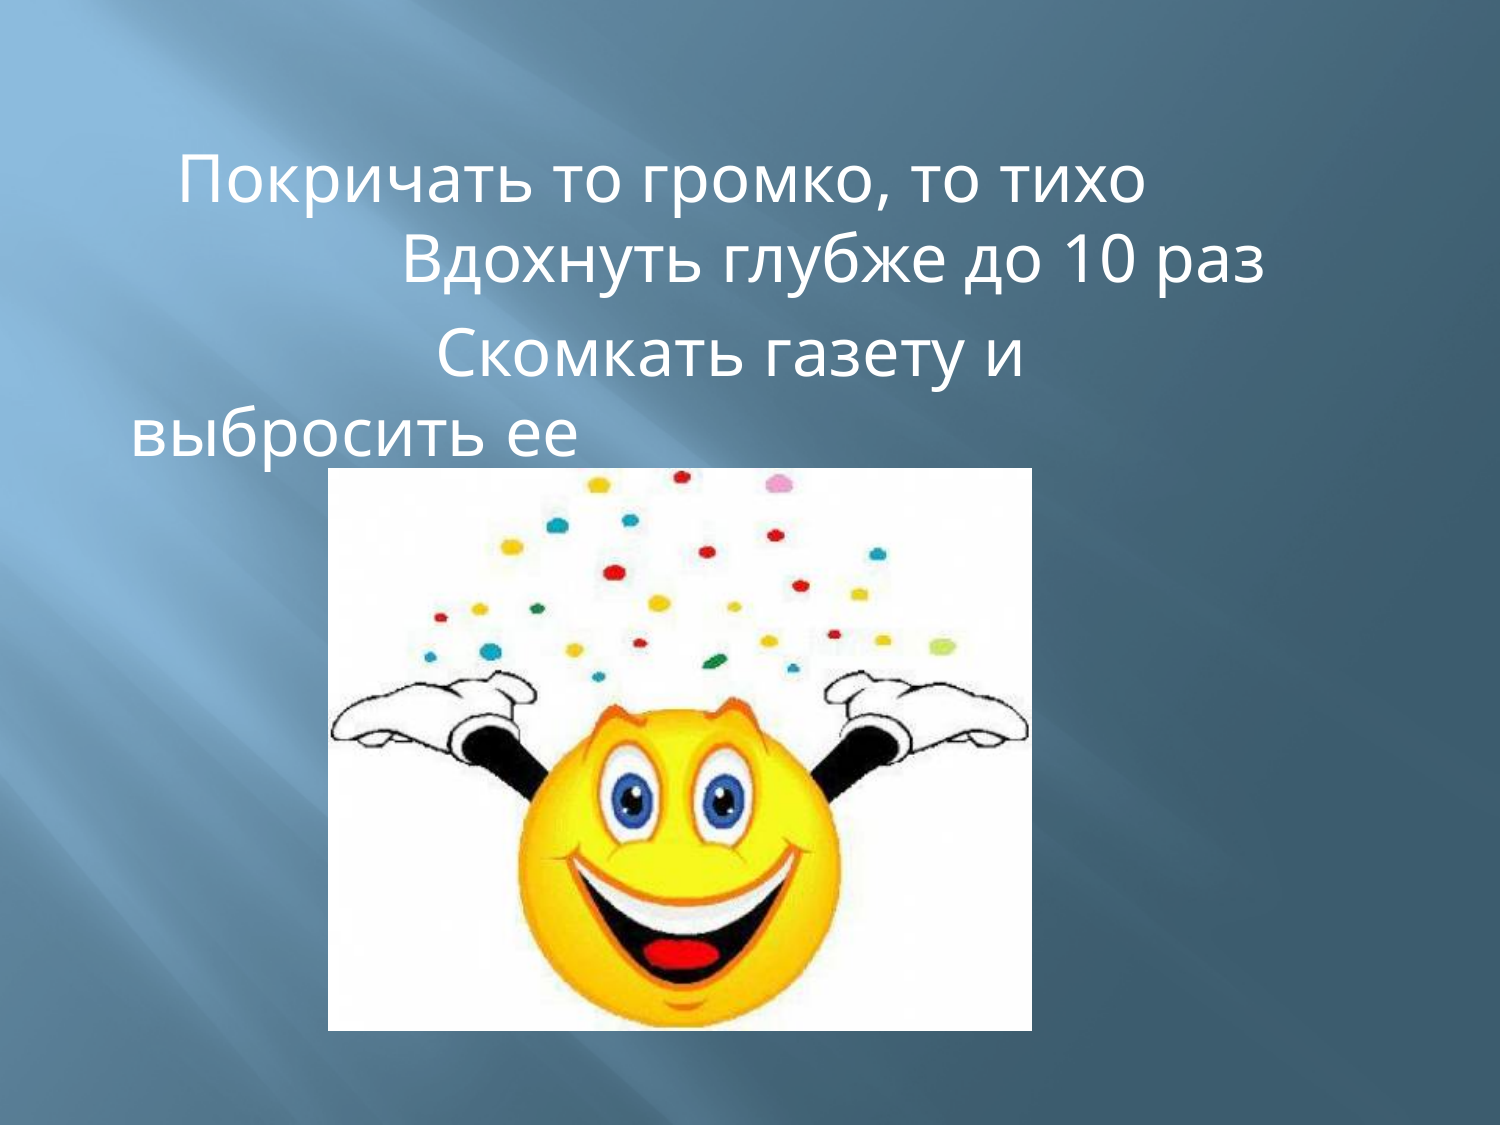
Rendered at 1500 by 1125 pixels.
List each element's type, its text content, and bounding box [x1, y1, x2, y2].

picture [327, 468, 1032, 1031]
text_box Покричать то громко, то тихо Вдохнуть глубже до 10 раз Скомкать газету и выбросить ее [58, 128, 1348, 487]
